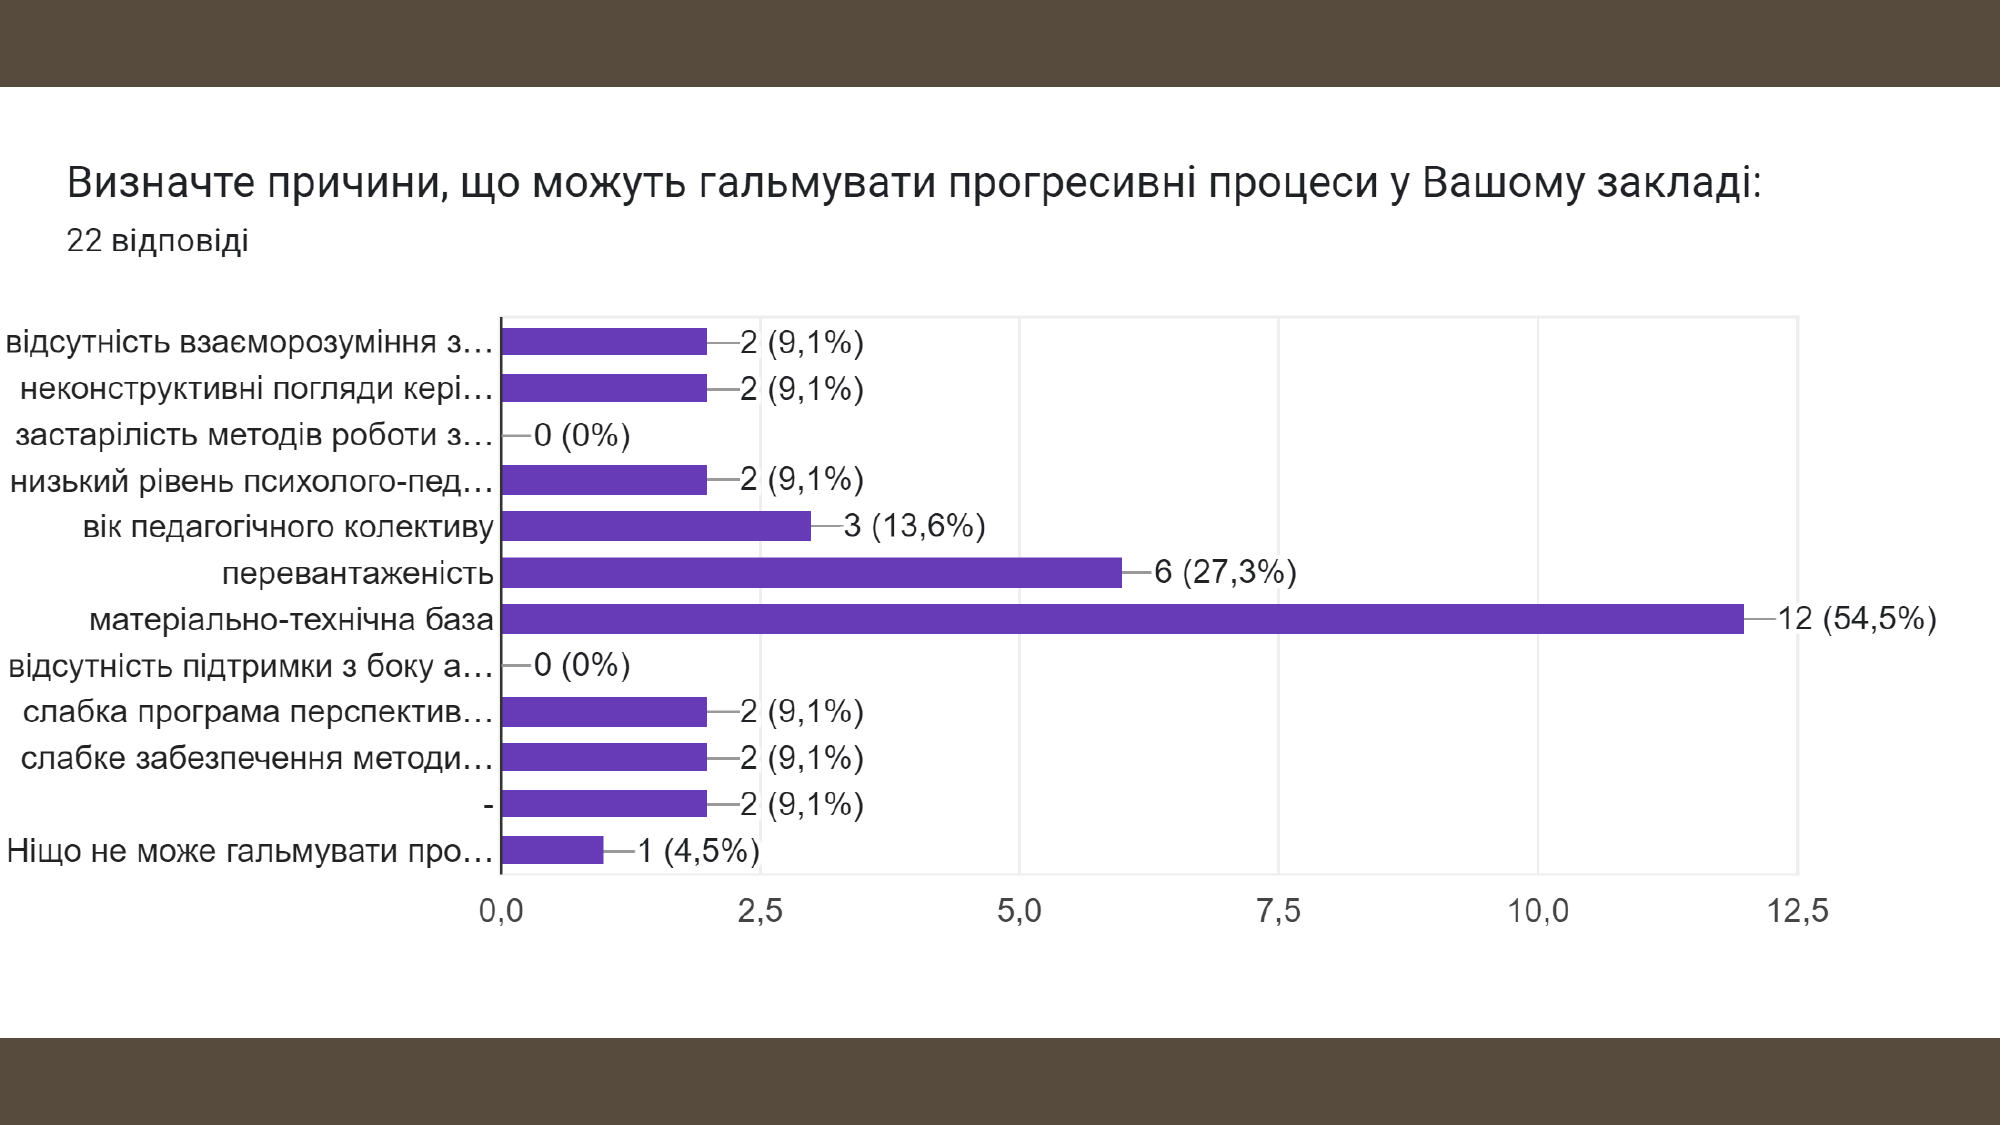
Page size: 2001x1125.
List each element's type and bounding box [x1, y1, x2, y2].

picture [0, 87, 2000, 1038]
